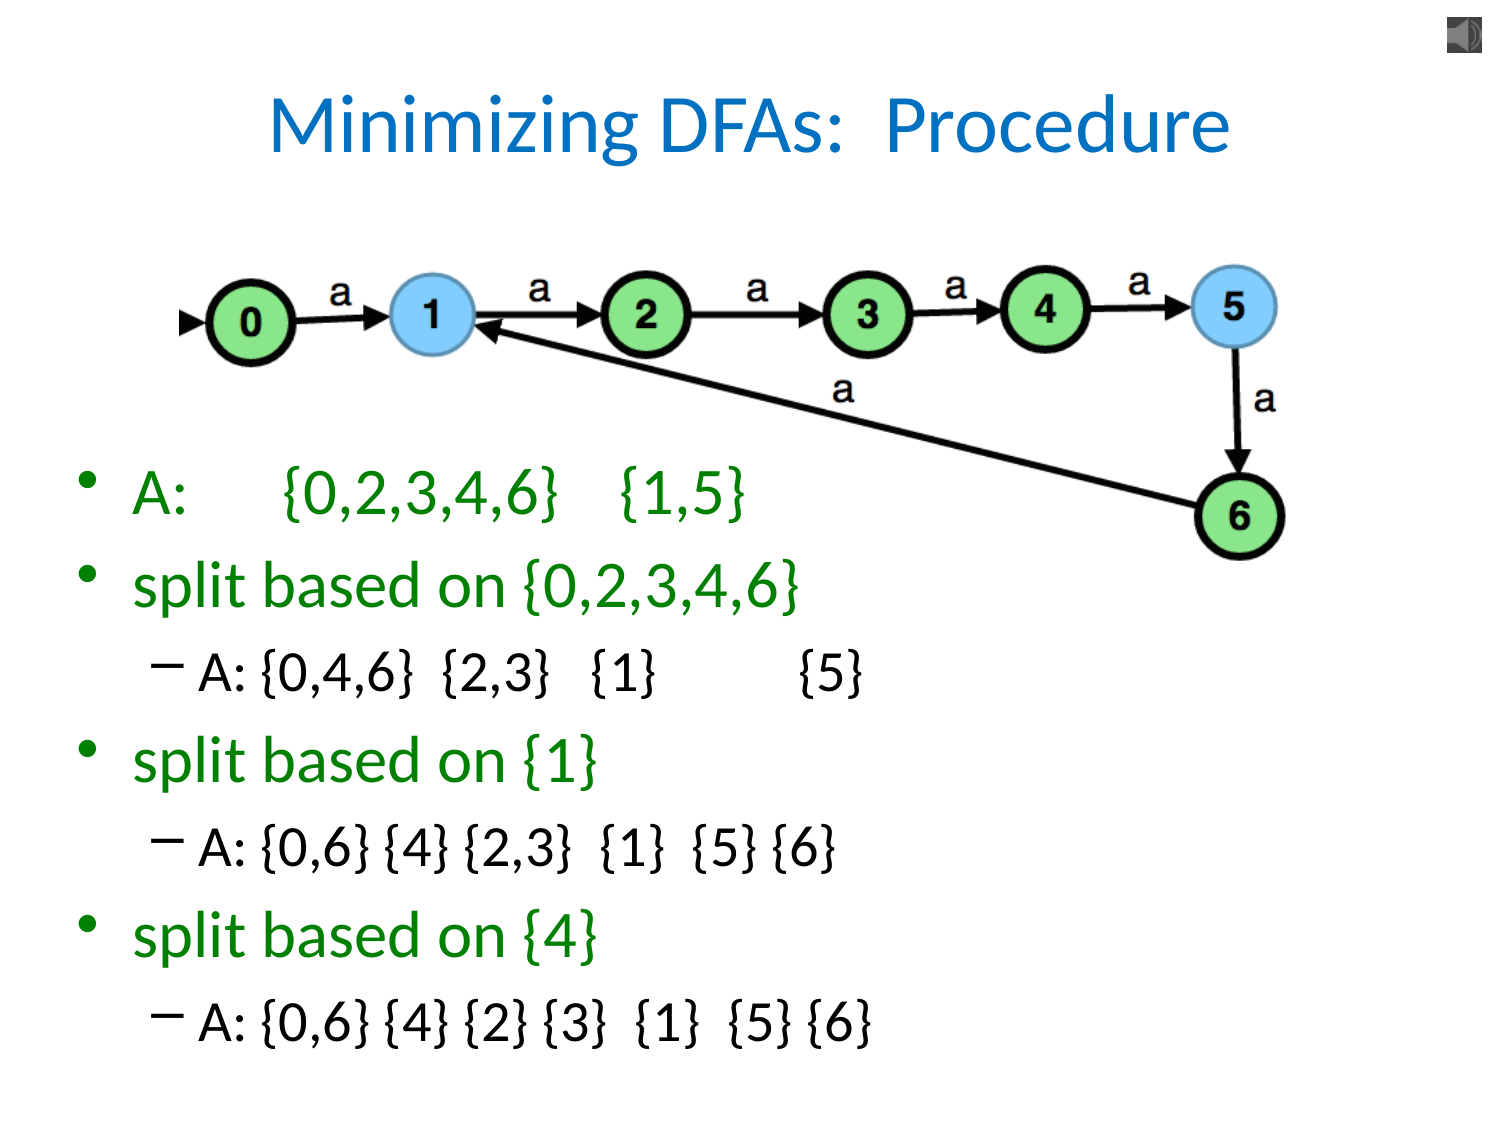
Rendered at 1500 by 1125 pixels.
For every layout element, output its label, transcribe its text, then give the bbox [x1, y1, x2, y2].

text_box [1445, 16, 1484, 55]
title Minimizing DFAs: Procedure [74, 25, 1426, 214]
list A: {0,2,3,4,6} {1,5} split based on {0,2,3,4,6} A: {0,4,6} {2,3} {1} {5} split based on {1} A: {0,6} {4} {2,3} {1} {5} {6} split based on {4} A: {0,6} {4} {2} {3} {1} {5} {6} [61, 440, 1500, 1111]
picture [178, 244, 1294, 569]
